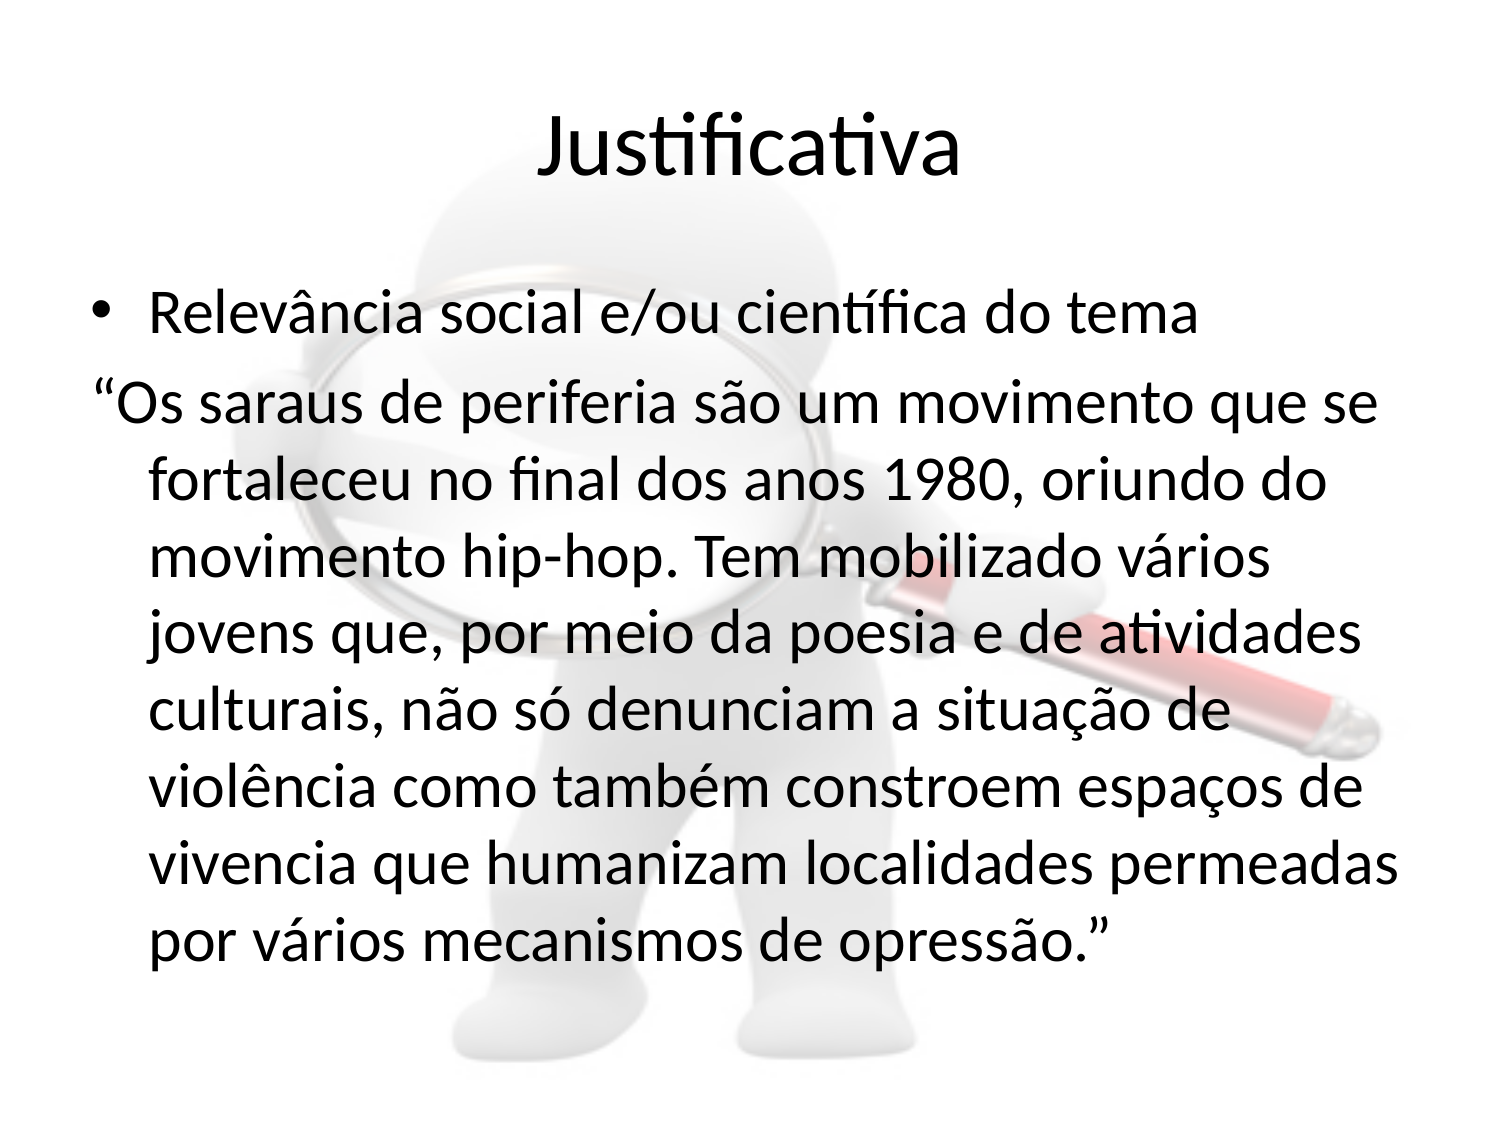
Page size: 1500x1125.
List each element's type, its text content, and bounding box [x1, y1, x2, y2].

title Justificativa [75, 45, 1425, 233]
list Relevância social e/ou científica do tema “Os saraus de periferia são um movimento que se fortaleceu no final dos anos 1980, oriundo do movimento hip-hop. Tem mobilizado vários jovens que, por meio da poesia e de atividades culturais, não só denunciam a situação de violência como também constroem espaços de vivencia que humanizam localidades permeadas por vários mecanismos de opressão.” [75, 262, 1425, 1005]
